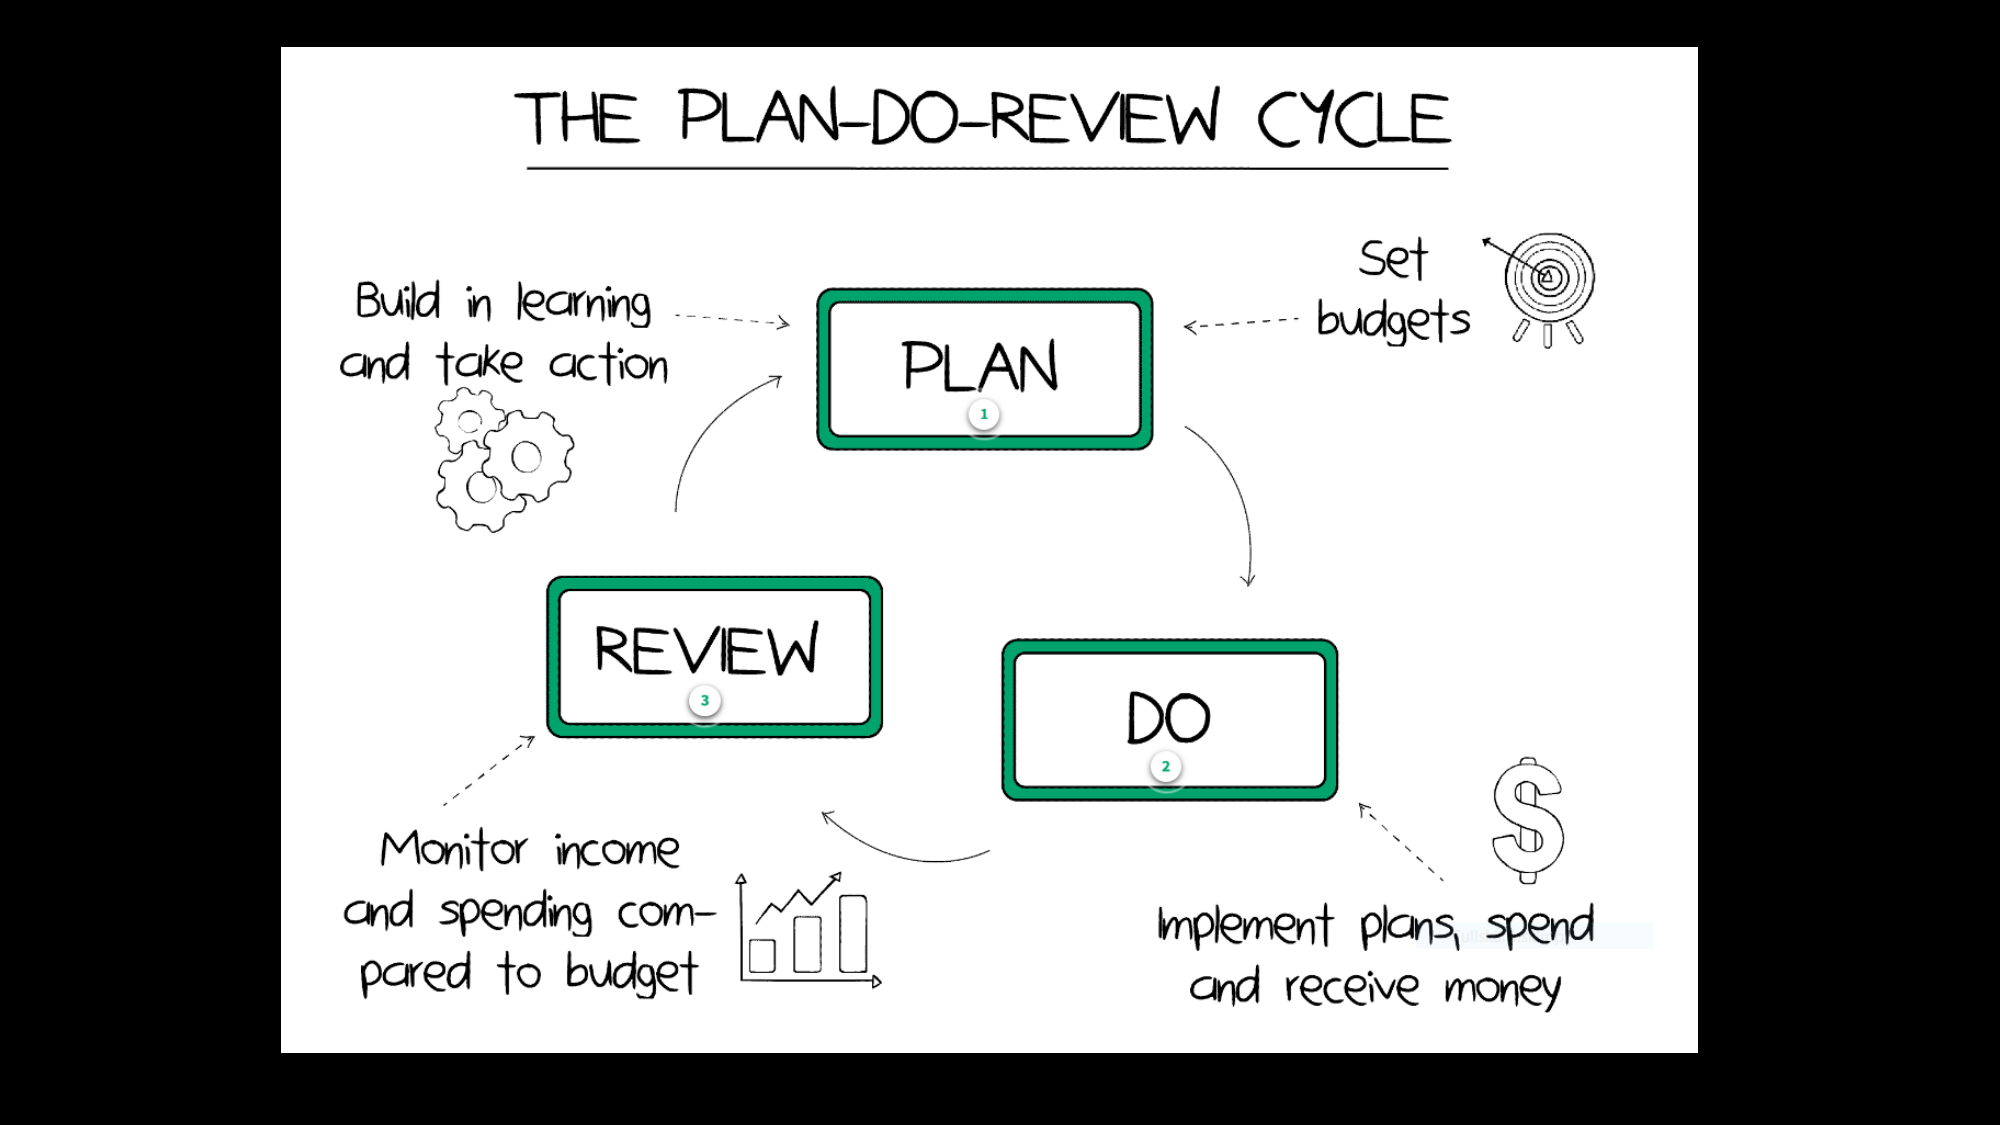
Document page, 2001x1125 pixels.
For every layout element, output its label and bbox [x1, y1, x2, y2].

picture [281, 47, 1698, 1053]
